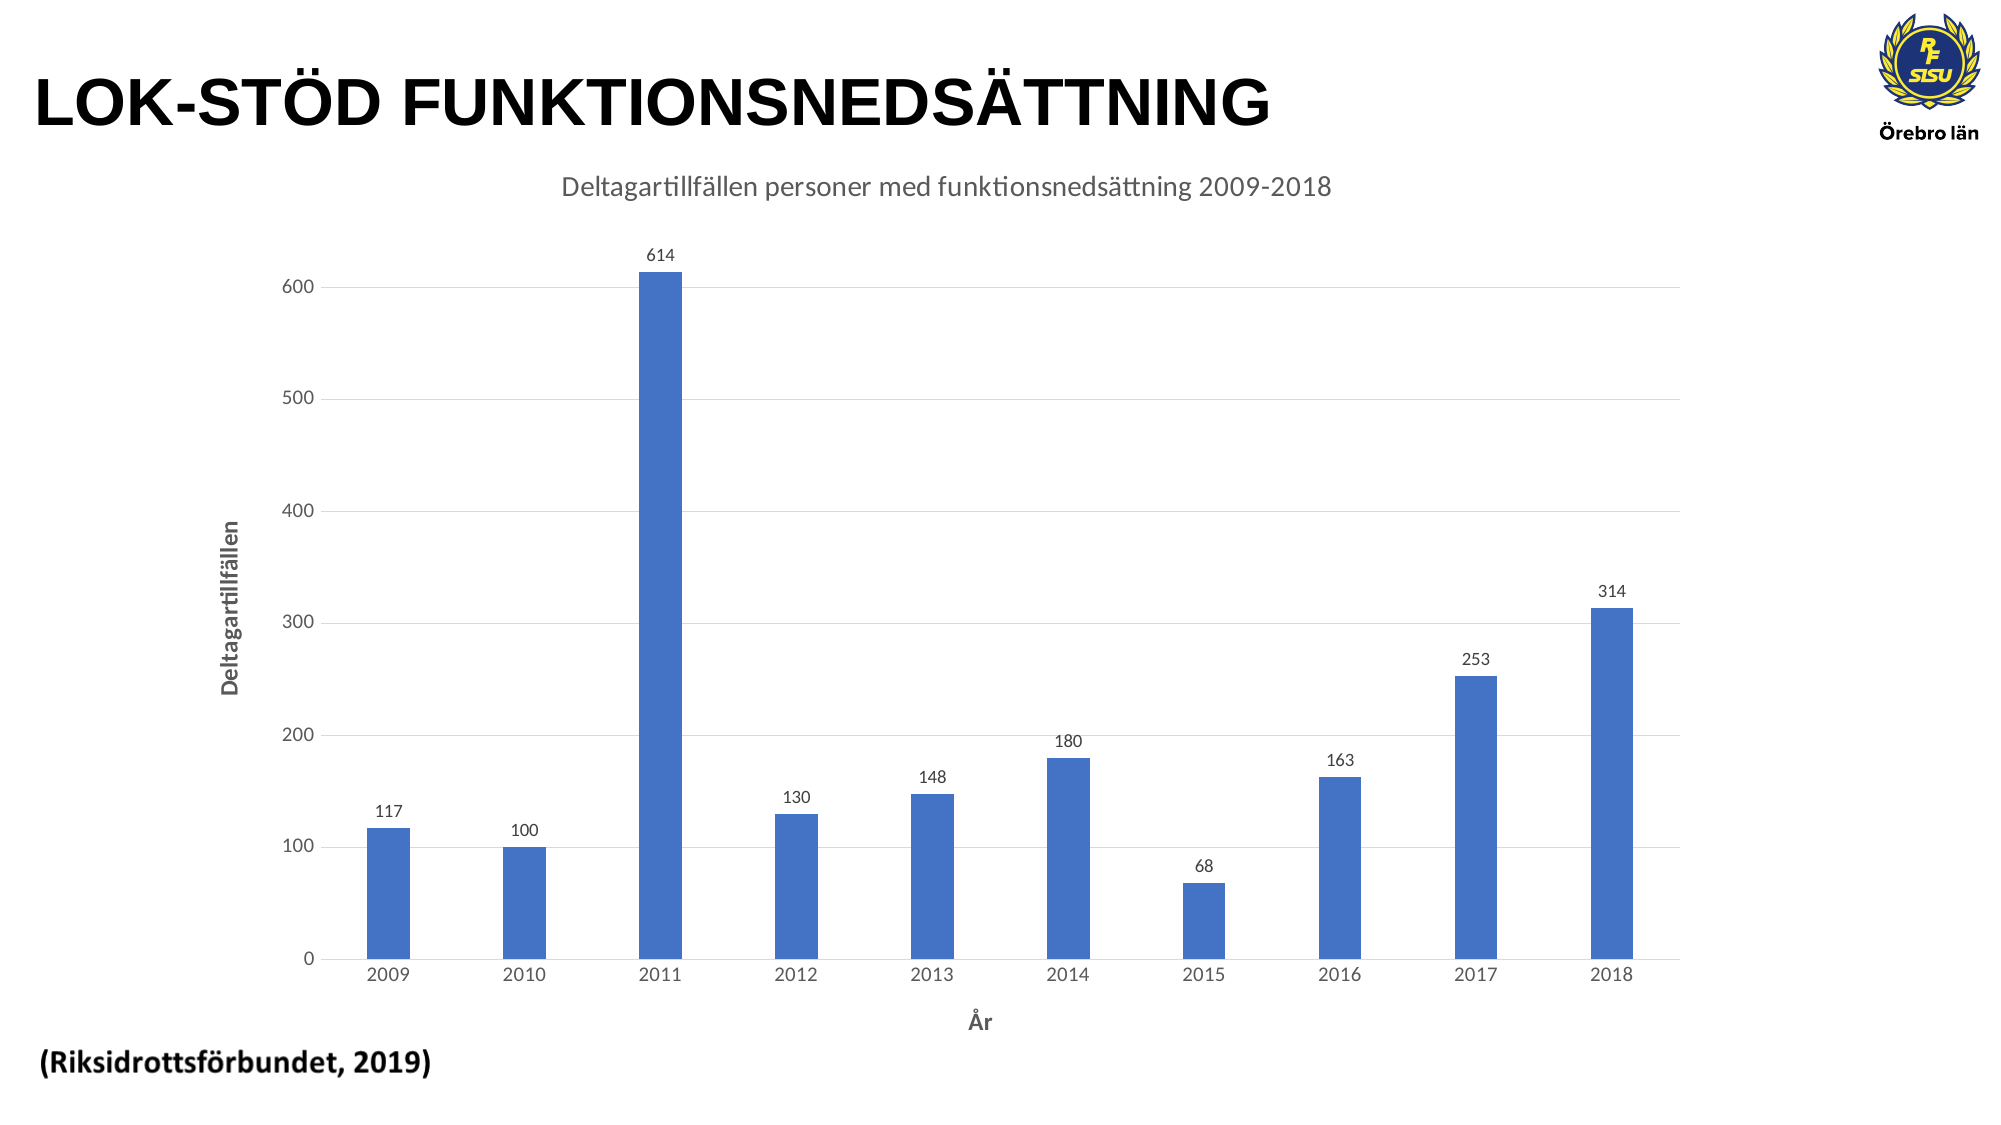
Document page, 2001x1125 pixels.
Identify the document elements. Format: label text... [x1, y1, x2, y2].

picture [1878, 13, 1981, 140]
picture [19, 1030, 452, 1102]
chart [184, 139, 1711, 1070]
text_box LOK-STÖD FUNKTIONSNEDSÄTTNING [19, 60, 1671, 140]
